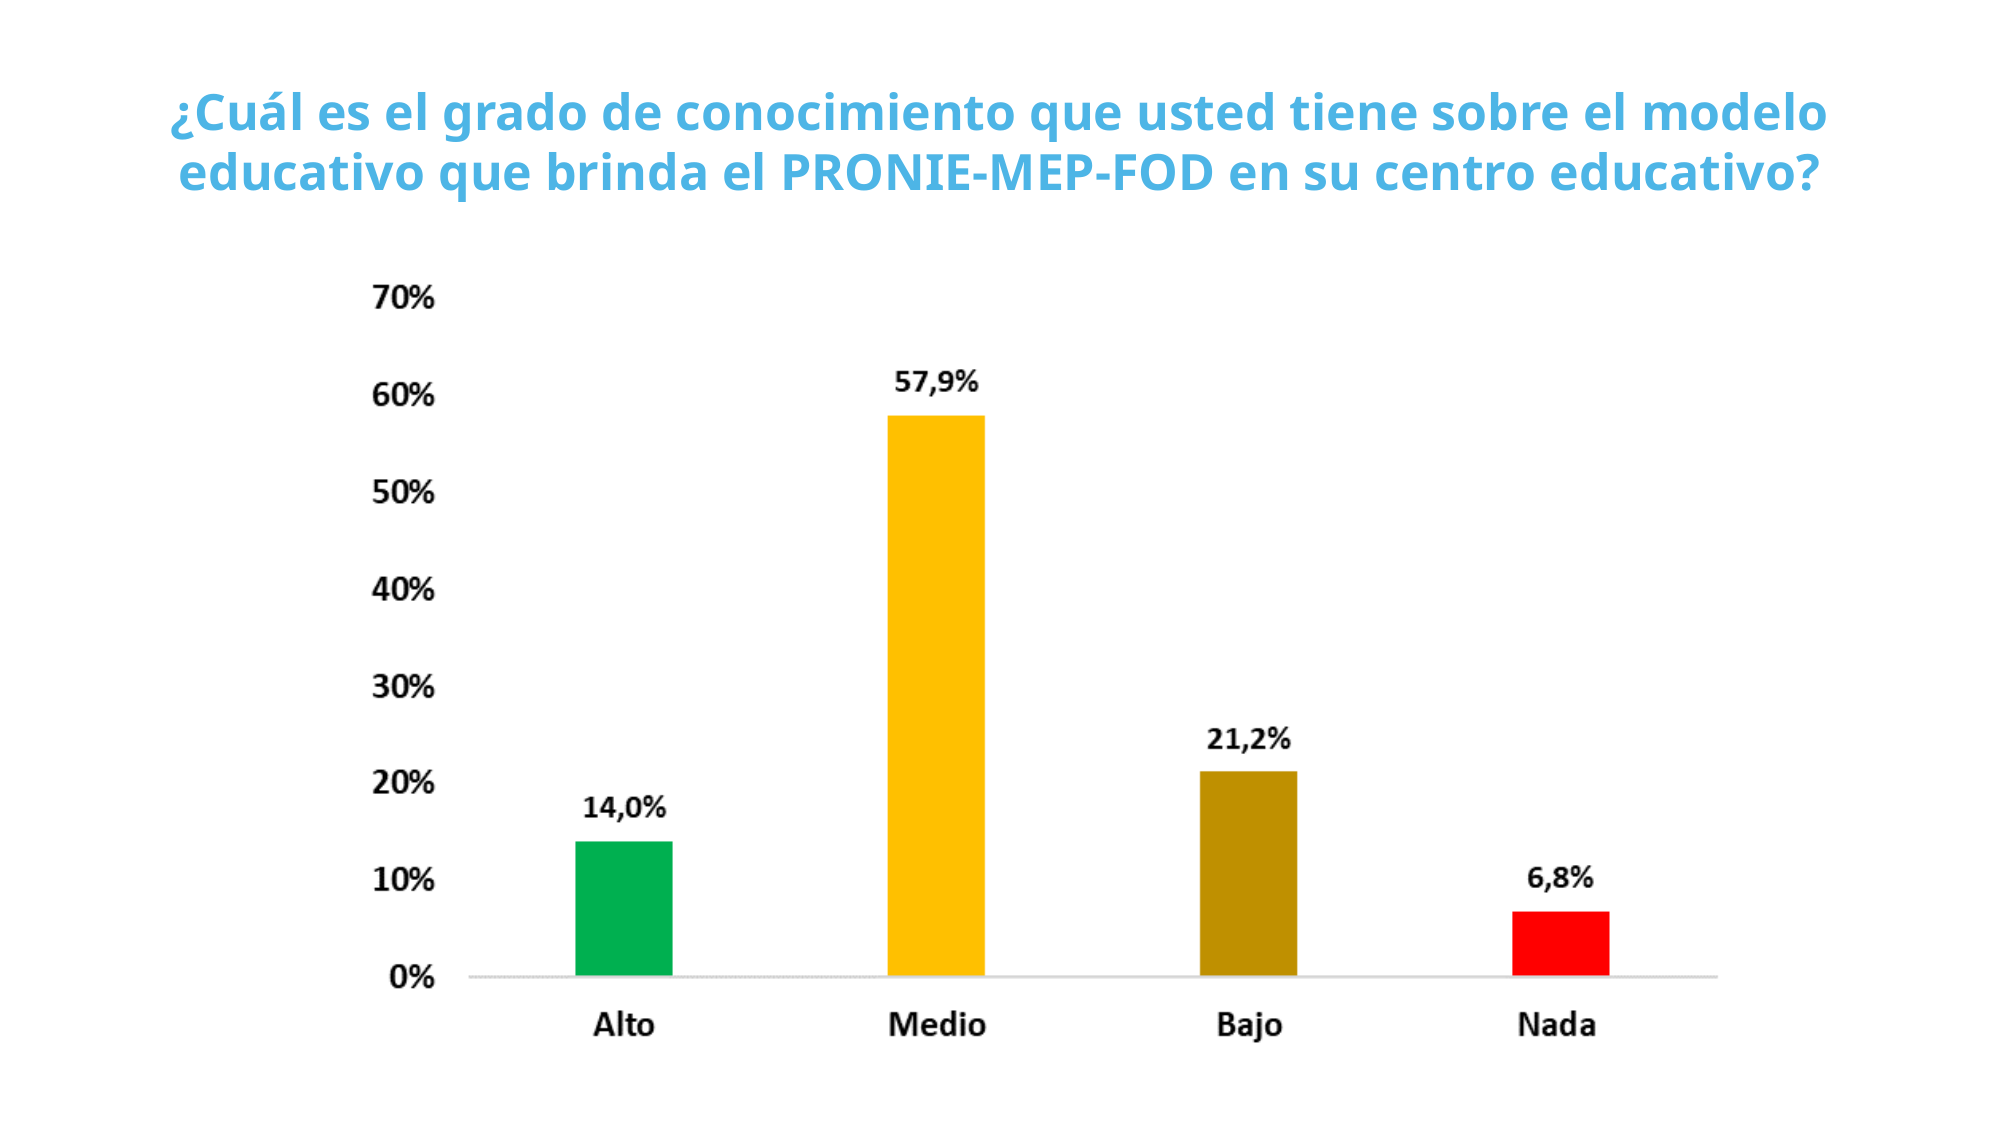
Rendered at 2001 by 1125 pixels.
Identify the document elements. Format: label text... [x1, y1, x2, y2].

picture [316, 258, 1758, 1065]
text_box ¿Cuál es el grado de conocimiento que usted tiene sobre el modelo educativo que brinda el PRONIE-MEP-FOD en su centro educativo? [109, 72, 1891, 208]
